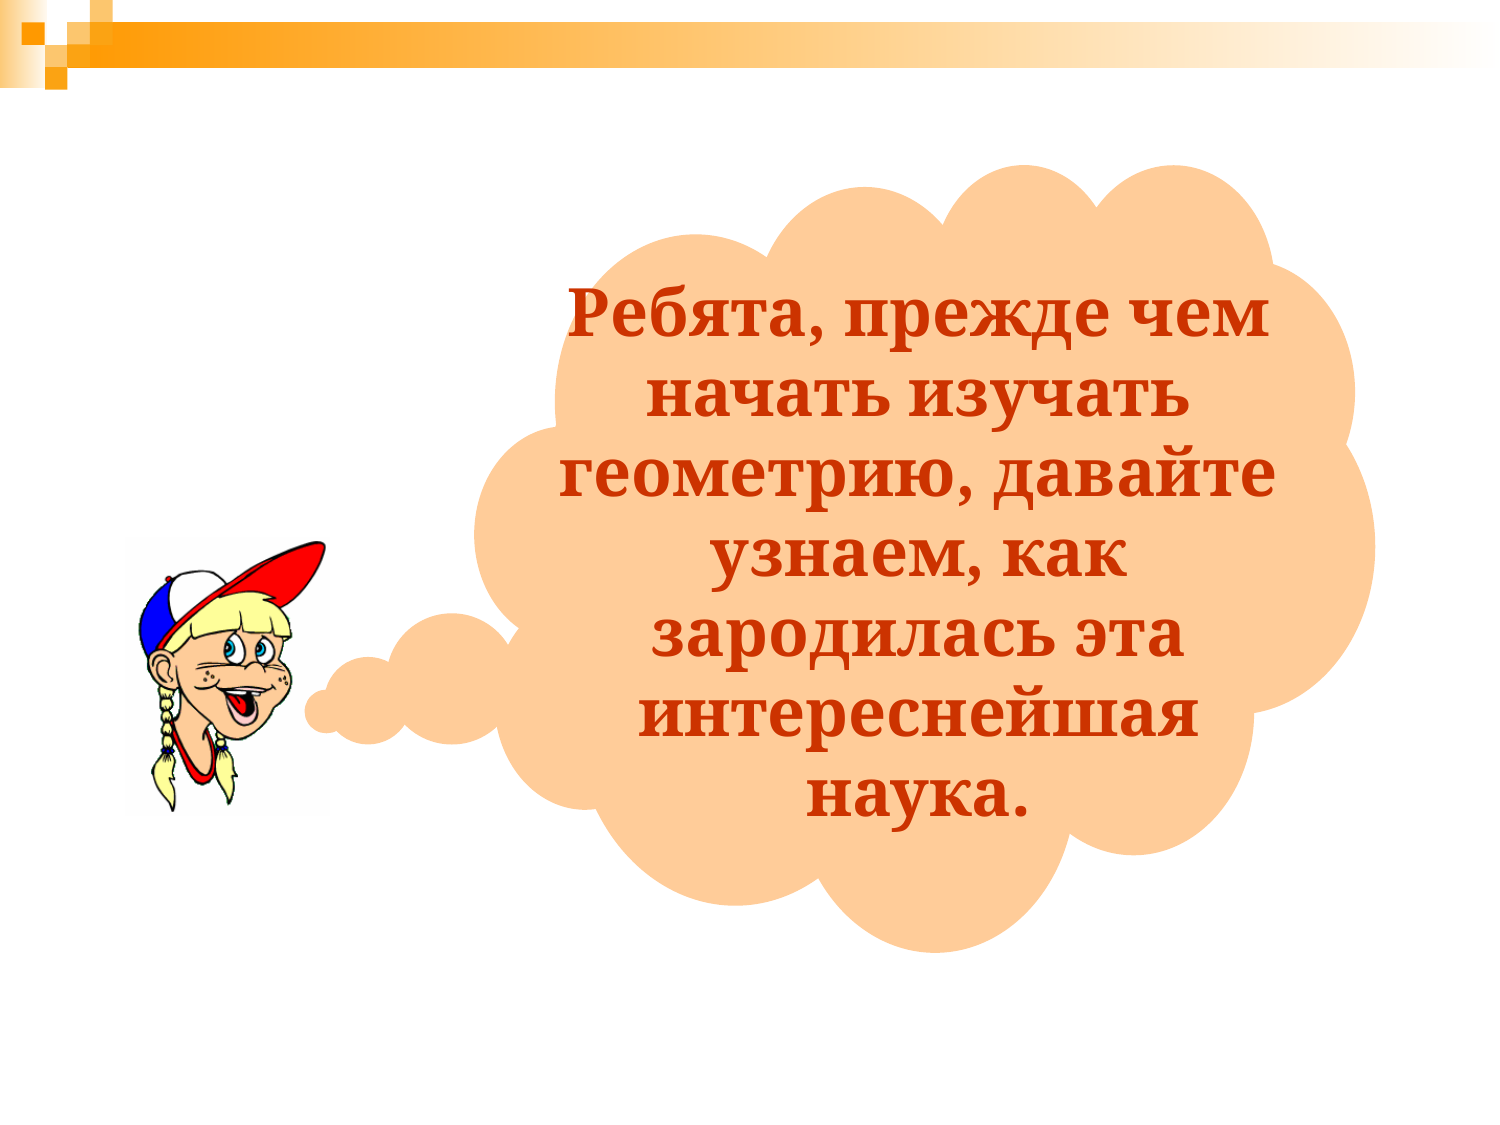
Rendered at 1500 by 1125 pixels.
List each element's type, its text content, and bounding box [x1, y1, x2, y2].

text_box [618, 165, 1274, 262]
text_box [612, 837, 1069, 953]
picture [124, 537, 331, 816]
text_box [689, 22, 693, 67]
text_box [1313, 288, 1376, 687]
text_box [334, 437, 525, 783]
text_box Ребята, прежде чем начать изучать геометрию, давайте узнаем, как зародилась эта интереснейшая наука. [525, 262, 1313, 837]
text_box [1074, 837, 1193, 856]
text_box [773, 22, 777, 67]
